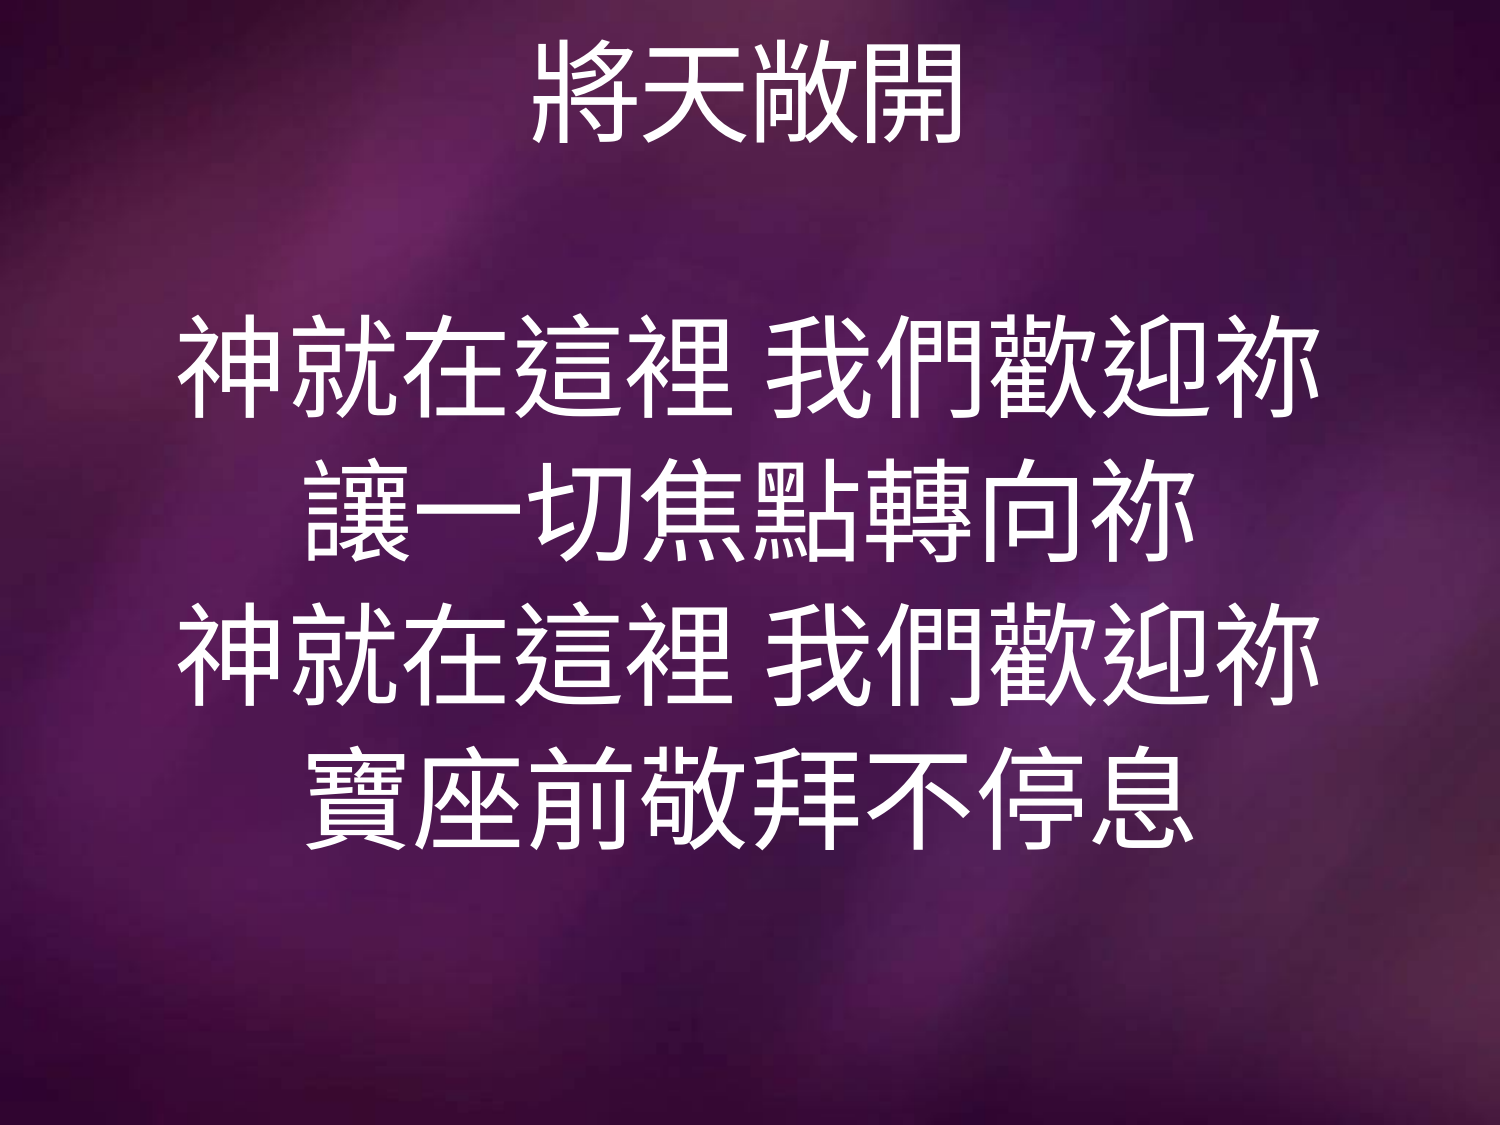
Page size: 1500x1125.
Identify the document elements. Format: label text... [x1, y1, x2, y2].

title 將天敞開 [62, 37, 1438, 161]
list 神就在這裡 我們歡迎祢 讓一切焦點轉向祢 神就在這裡 我們歡迎祢 寶座前敬拜不停息 [62, 312, 1438, 886]
picture [0, 0, 1500, 1125]
